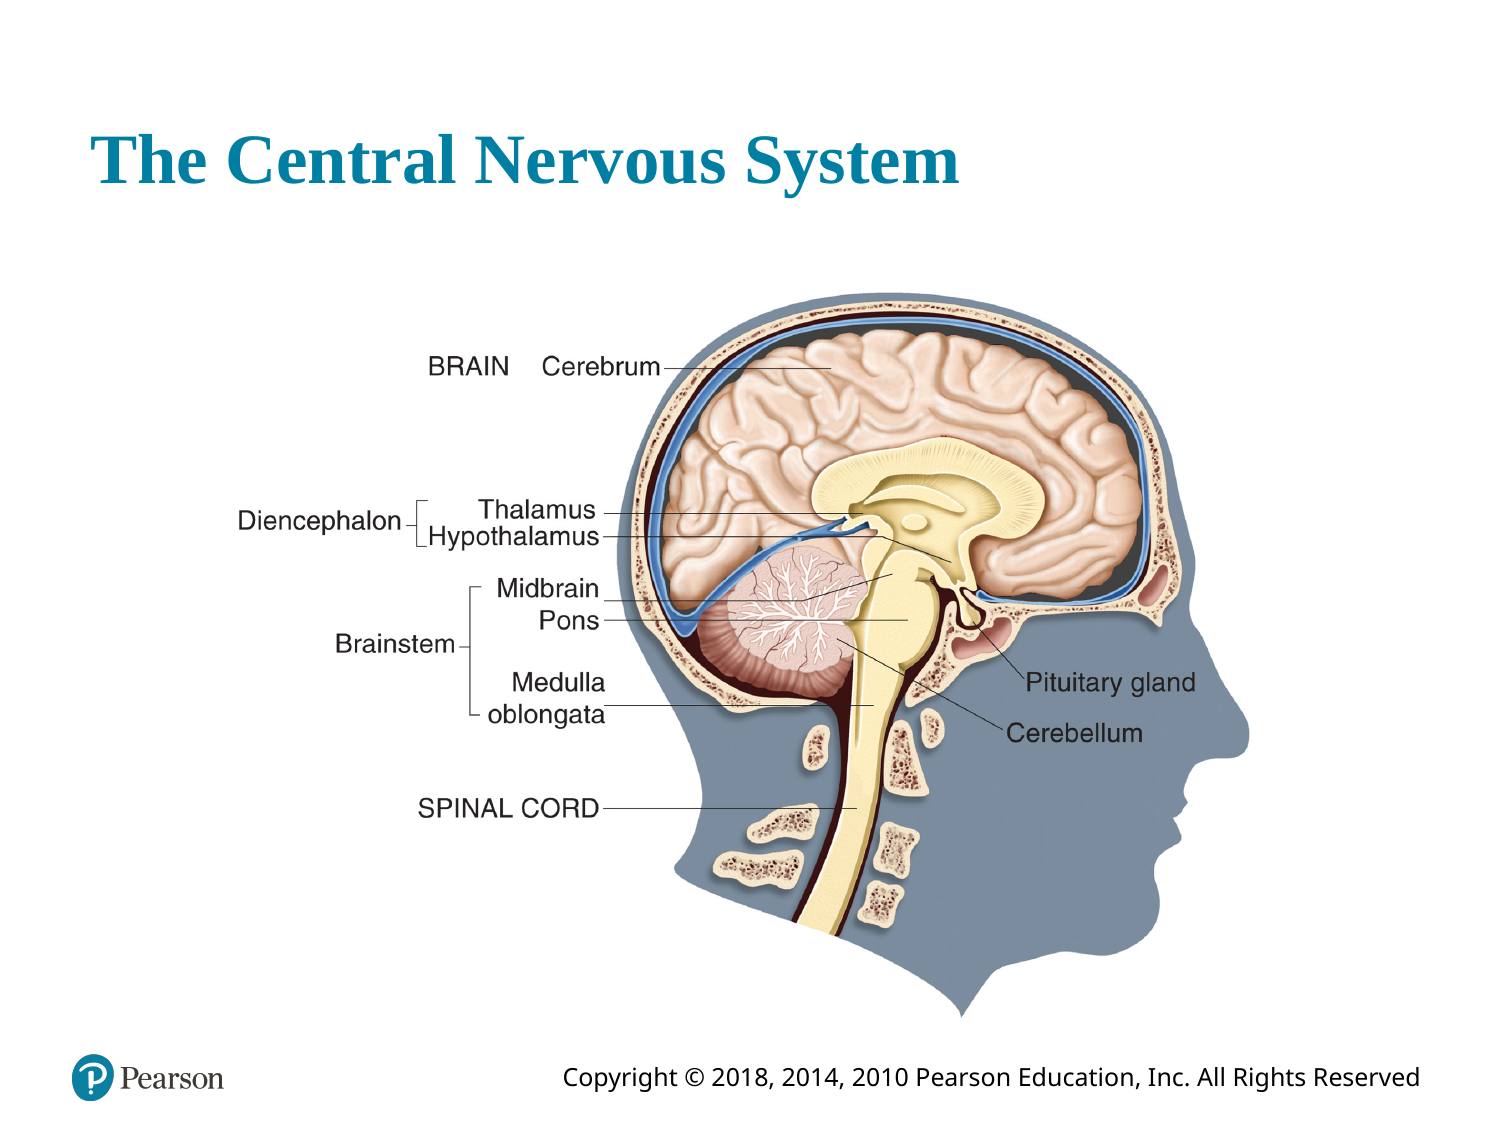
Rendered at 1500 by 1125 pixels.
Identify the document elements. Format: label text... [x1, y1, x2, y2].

picture [72, 1087, 83, 1101]
picture [237, 260, 1263, 1023]
picture [80, 1063, 106, 1088]
title The Central Nervous System [75, 37, 1425, 213]
picture [98, 1054, 224, 1101]
picture [72, 1054, 88, 1070]
